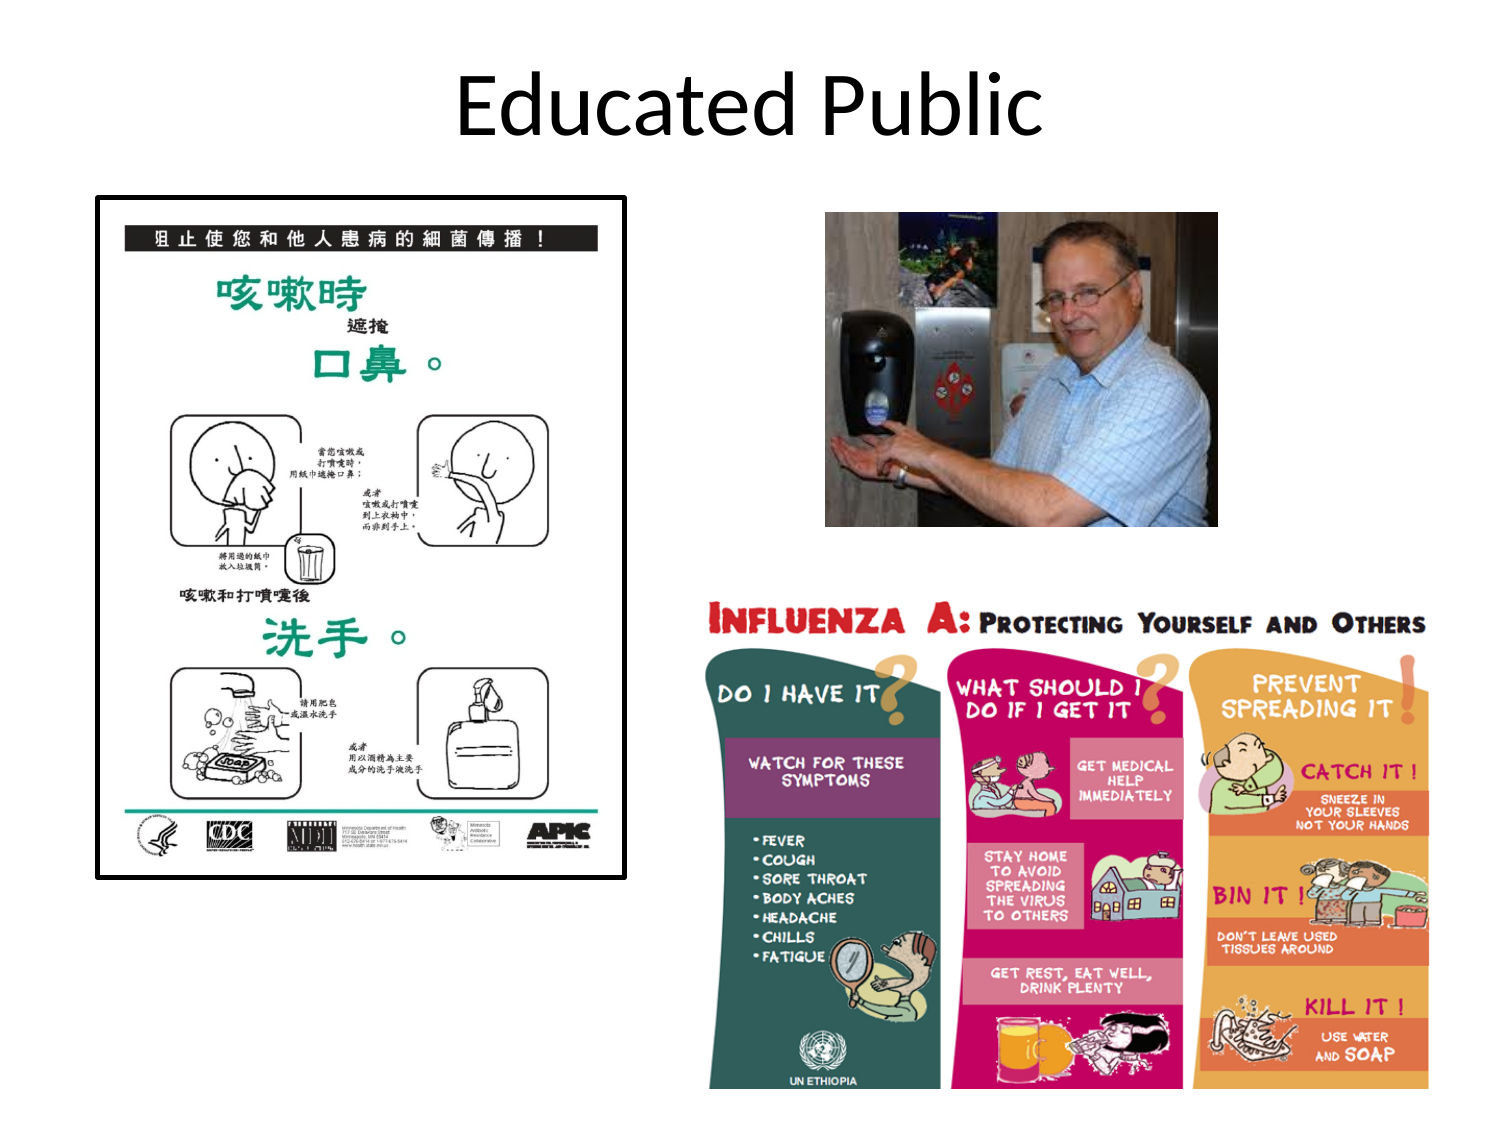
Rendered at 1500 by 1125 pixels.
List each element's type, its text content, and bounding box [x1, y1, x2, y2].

title Educated Public [75, 4, 1425, 192]
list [99, 199, 623, 876]
picture [700, 599, 1430, 1090]
picture [824, 212, 1218, 527]
